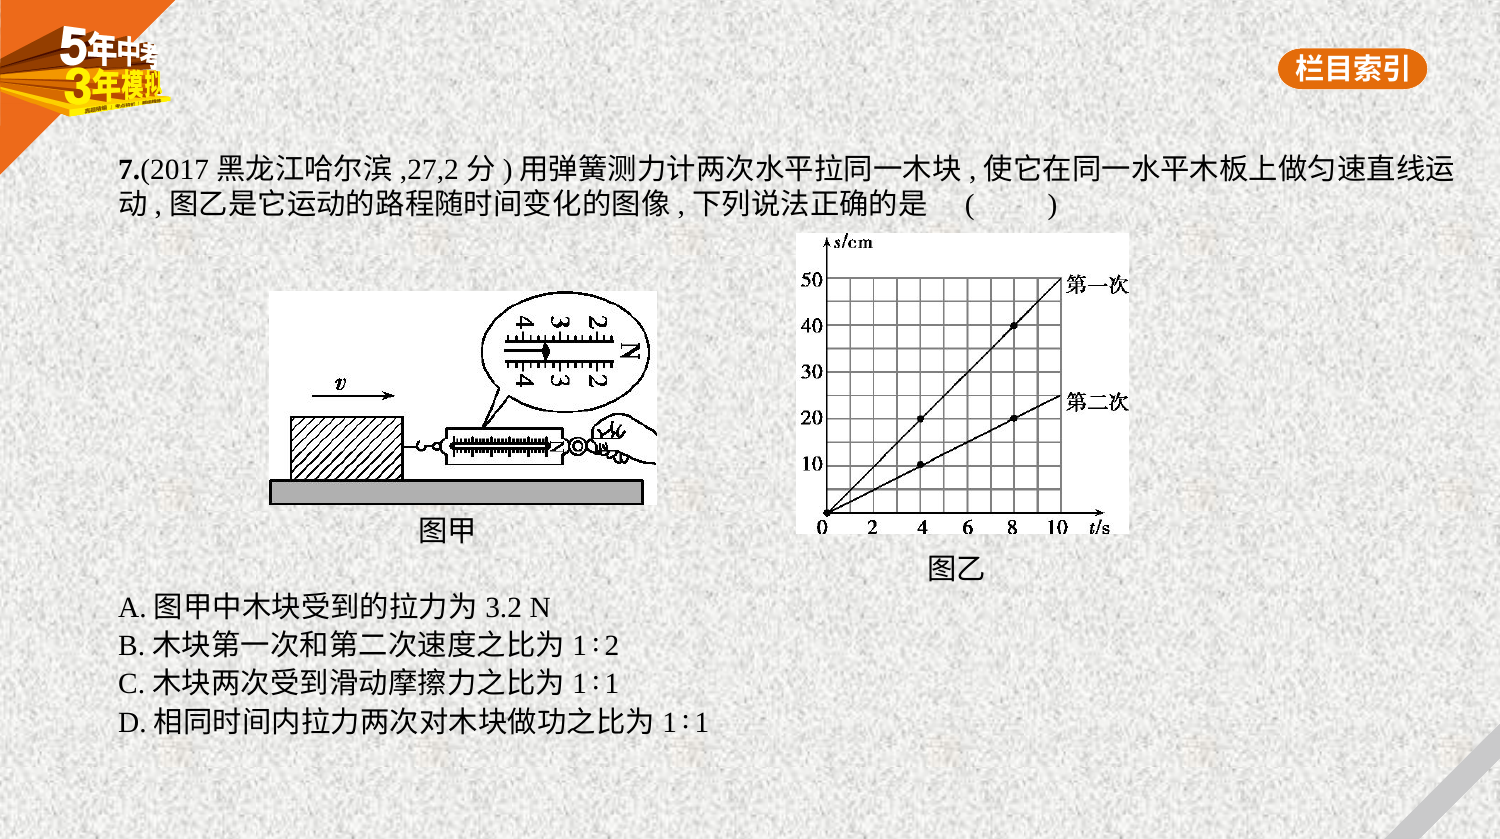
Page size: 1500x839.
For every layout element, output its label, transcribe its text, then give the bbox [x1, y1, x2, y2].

text_box 图乙 A.图甲中木块受到的拉力为3.2 N B.木块第一次和第二次速度之比为1∶2 C.木块两次受到滑动摩擦力之比为1∶1 D.相同时间内拉力两次对木块做功之比为1∶1 [118, 549, 1483, 738]
text_box 7.(2017黑龙江哈尔滨,27,2分)用弹簧测力计两次水平拉同一木块,使它在同一水平木板上做匀速直线运 动,图乙是它运动的路程随时间变化的图像,下列说法正确的是 ( ) 图甲 [118, 149, 1483, 548]
picture [0, 0, 1500, 839]
